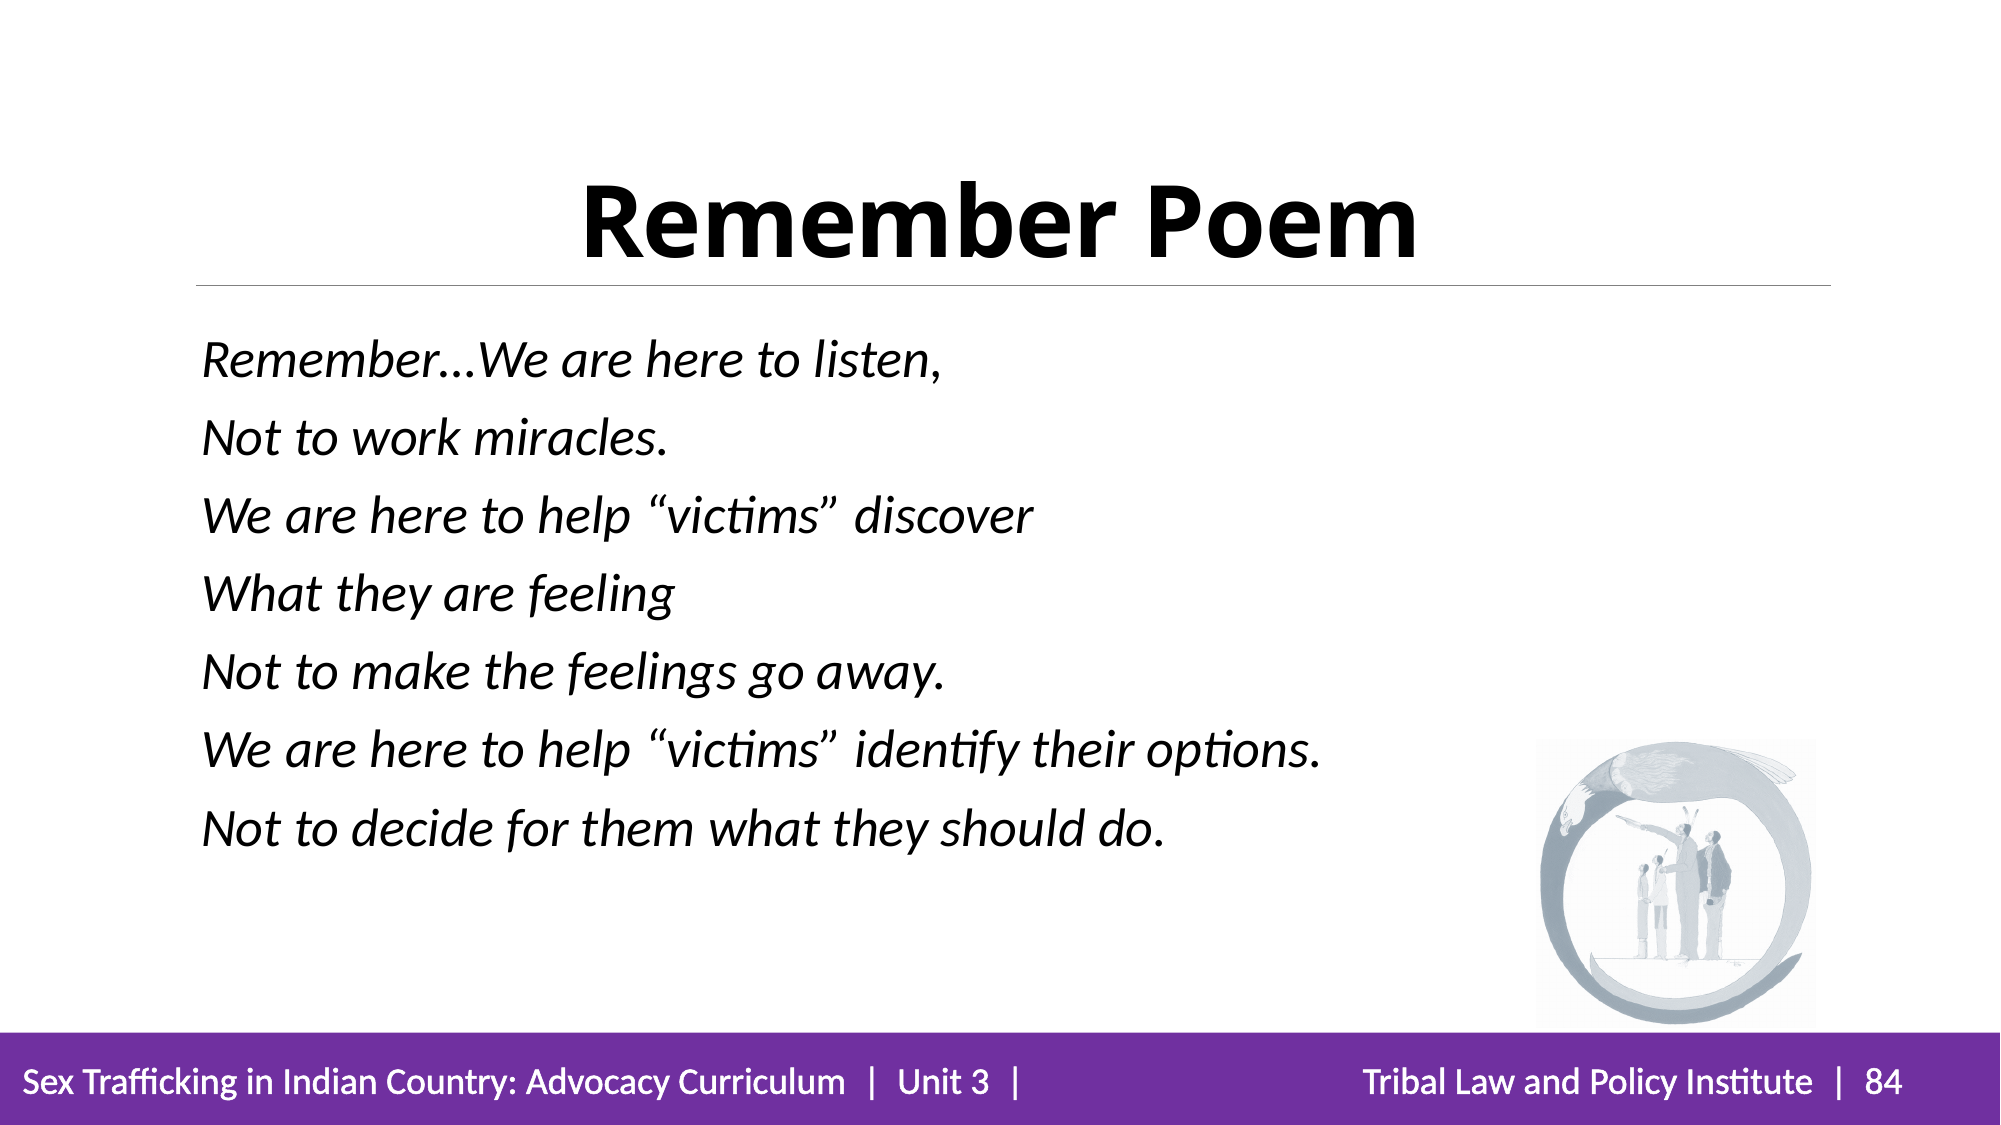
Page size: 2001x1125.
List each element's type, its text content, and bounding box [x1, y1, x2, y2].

list Remember…We are here to listen, Not to work miracles. We are here to help “victims” discover What they are feeling Not to make the feelings go away. We are here to help “victims” identify their options. Not to decide for them what they should do. [201, 302, 1825, 978]
picture [1536, 738, 1816, 1029]
title Remember Poem [174, 47, 1825, 285]
footer Sex Trafficking in Indian Country: Advocacy Curriculum | Unit 3 | Tribal Law and Policy Institute | 84 [0, 1032, 2000, 1125]
